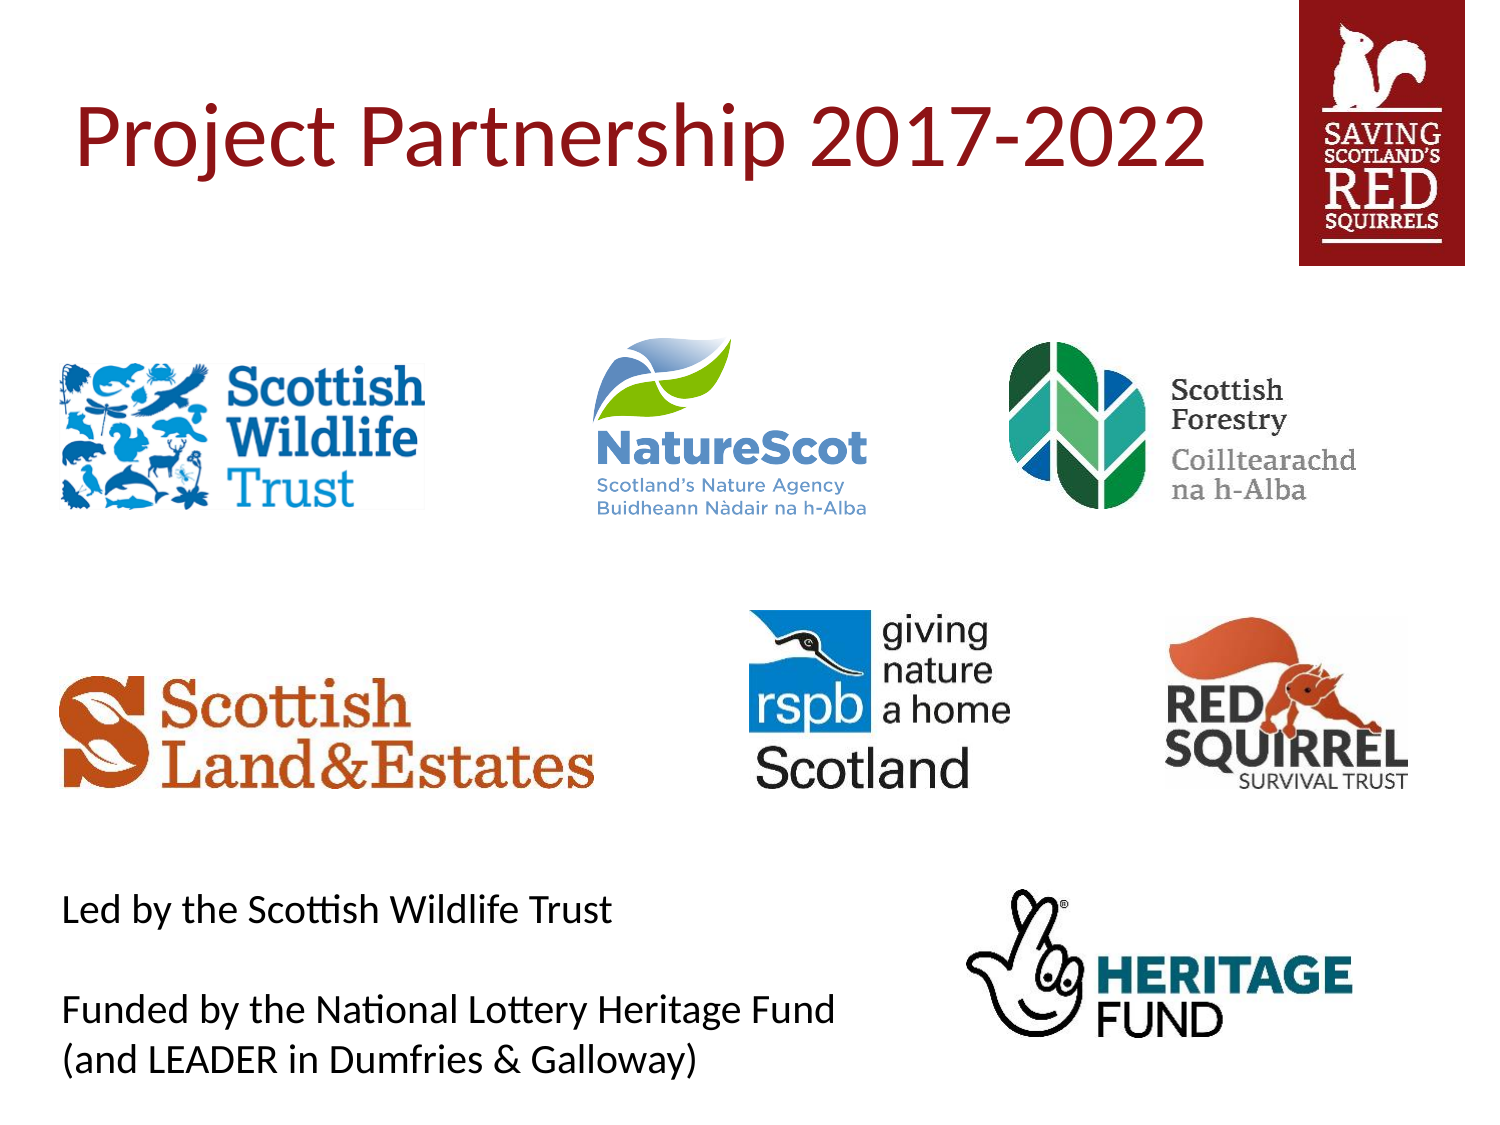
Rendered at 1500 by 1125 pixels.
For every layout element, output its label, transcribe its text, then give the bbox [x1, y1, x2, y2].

picture [966, 889, 1353, 1038]
picture [1165, 616, 1408, 789]
picture [749, 610, 1010, 789]
title Project Partnership 2017-2022 [59, 72, 1299, 195]
picture [1008, 342, 1356, 510]
picture [1299, 0, 1465, 266]
picture [59, 676, 594, 789]
picture [59, 363, 425, 510]
picture [540, 281, 925, 574]
text_box Led by the Scottish Wildlife Trust Funded by the National Lottery Heritage Fund (and LEADER in Dumfries & Galloway) [46, 874, 860, 1090]
